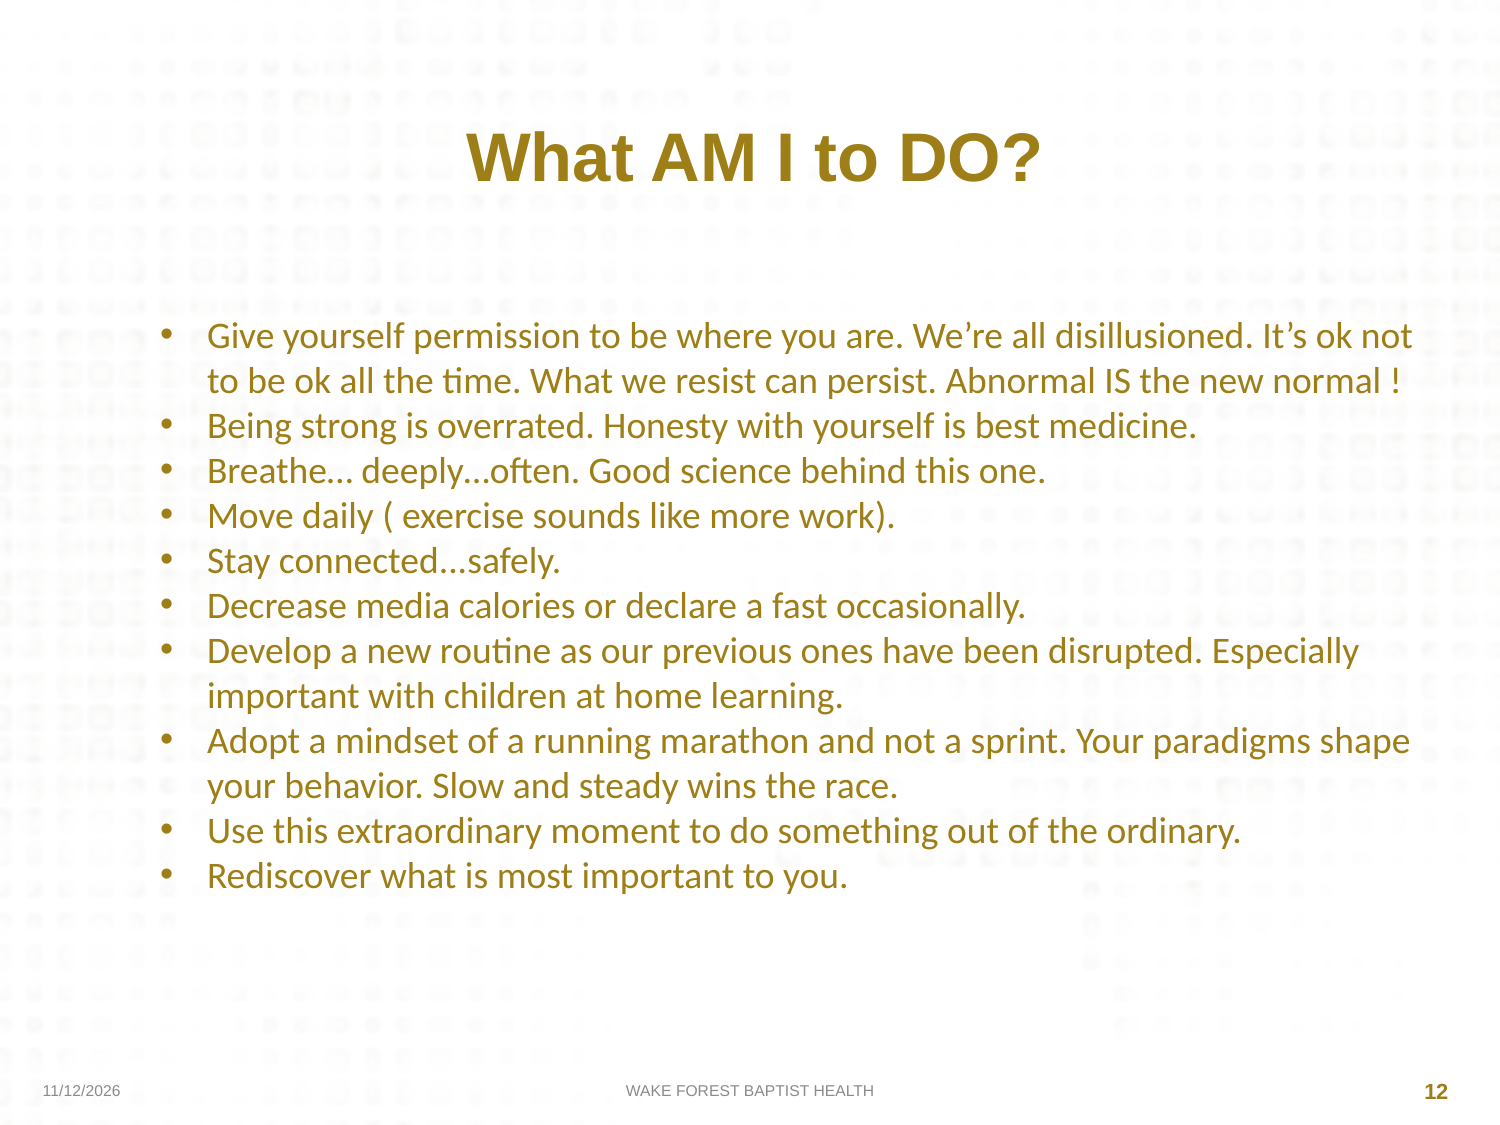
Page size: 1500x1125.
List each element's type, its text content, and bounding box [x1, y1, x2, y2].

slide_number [27, 1060, 366, 1121]
slide_number 12 [1125, 1060, 1464, 1121]
text_box Give yourself permission to be where you are. We’re all disillusioned. It’s ok not to be ok all the time. What we resist can persist. Abnormal IS the new normal ! Being strong is overrated. Honesty with yourself is best medicine. Breathe… deeply…often. Good science behind this one. Move daily ( exercise sounds like more work). Stay connected...safely. Decrease media calories or declare a fast occasionally. Develop a new routine as our previous ones have been disrupted. Especially important with children at home learning. Adopt a mindset of a running marathon and not a sprint. Your paradigms shape your behavior. Slow and steady wins the race. Use this extraordinary moment to do something out of the ordinary. Rediscover what is most important to you. [145, 303, 1464, 904]
footer WAKE FOREST BAPTIST HEALTH [496, 1060, 1004, 1121]
title What AM I to DO? [108, 114, 1402, 262]
